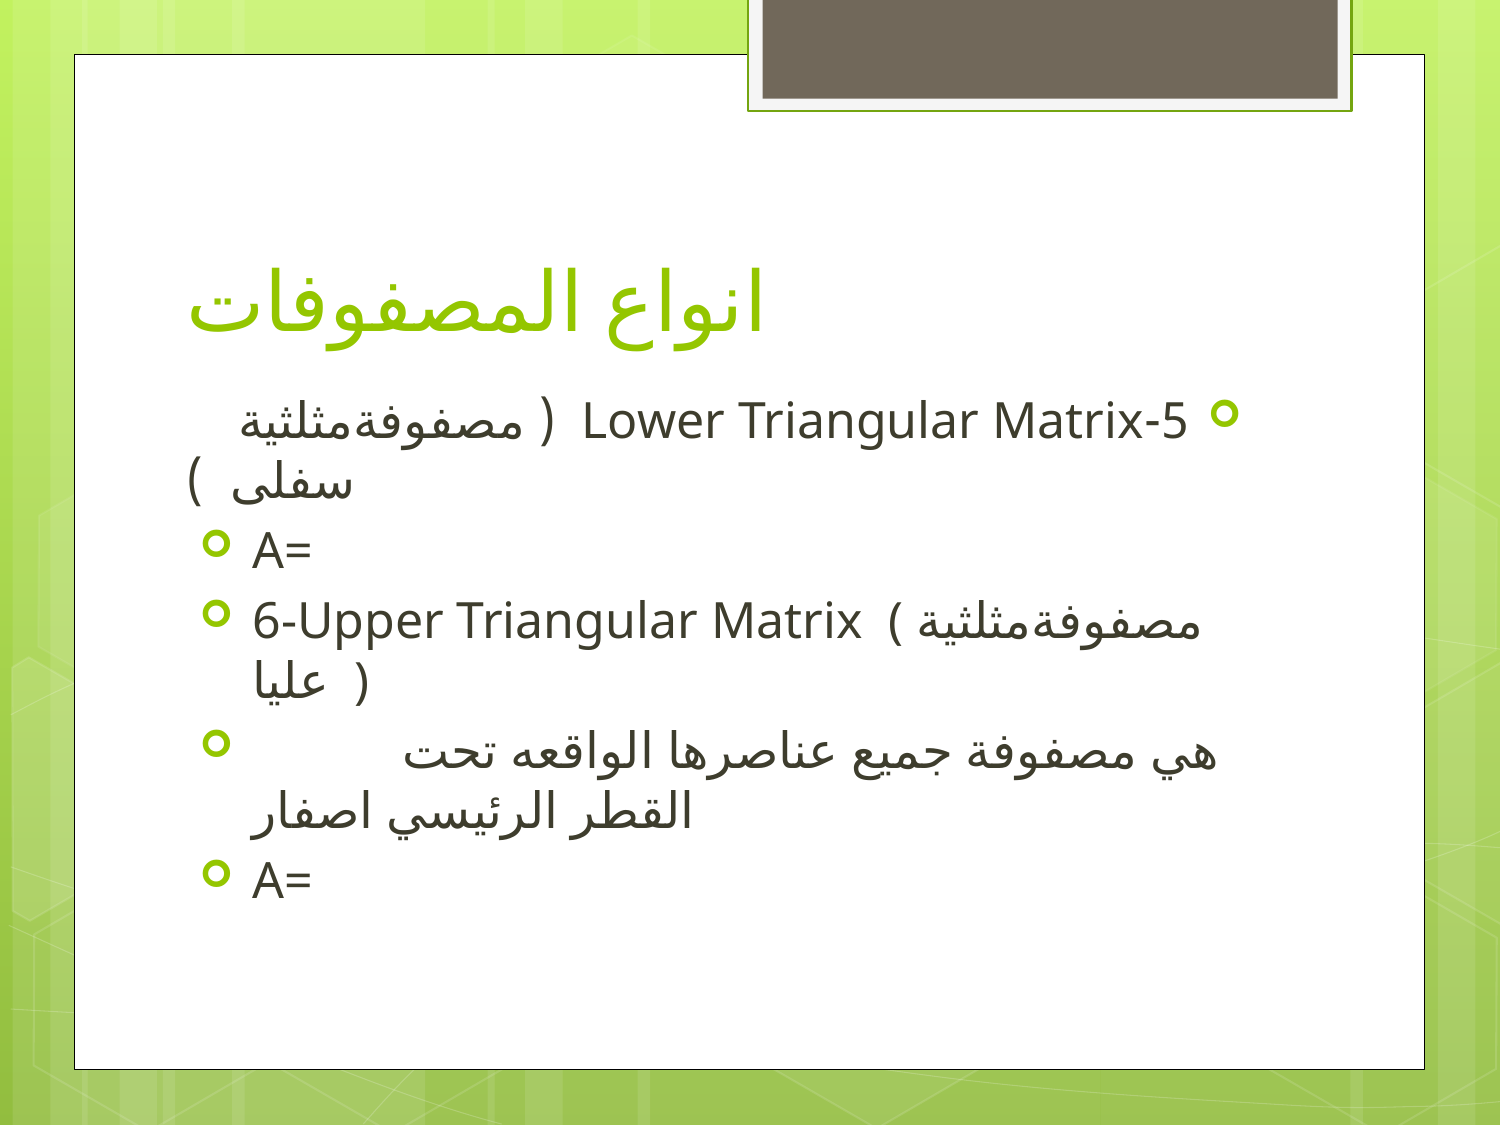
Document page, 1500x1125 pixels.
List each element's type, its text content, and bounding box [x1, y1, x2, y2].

title انواع المصفوفات [171, 168, 1324, 357]
